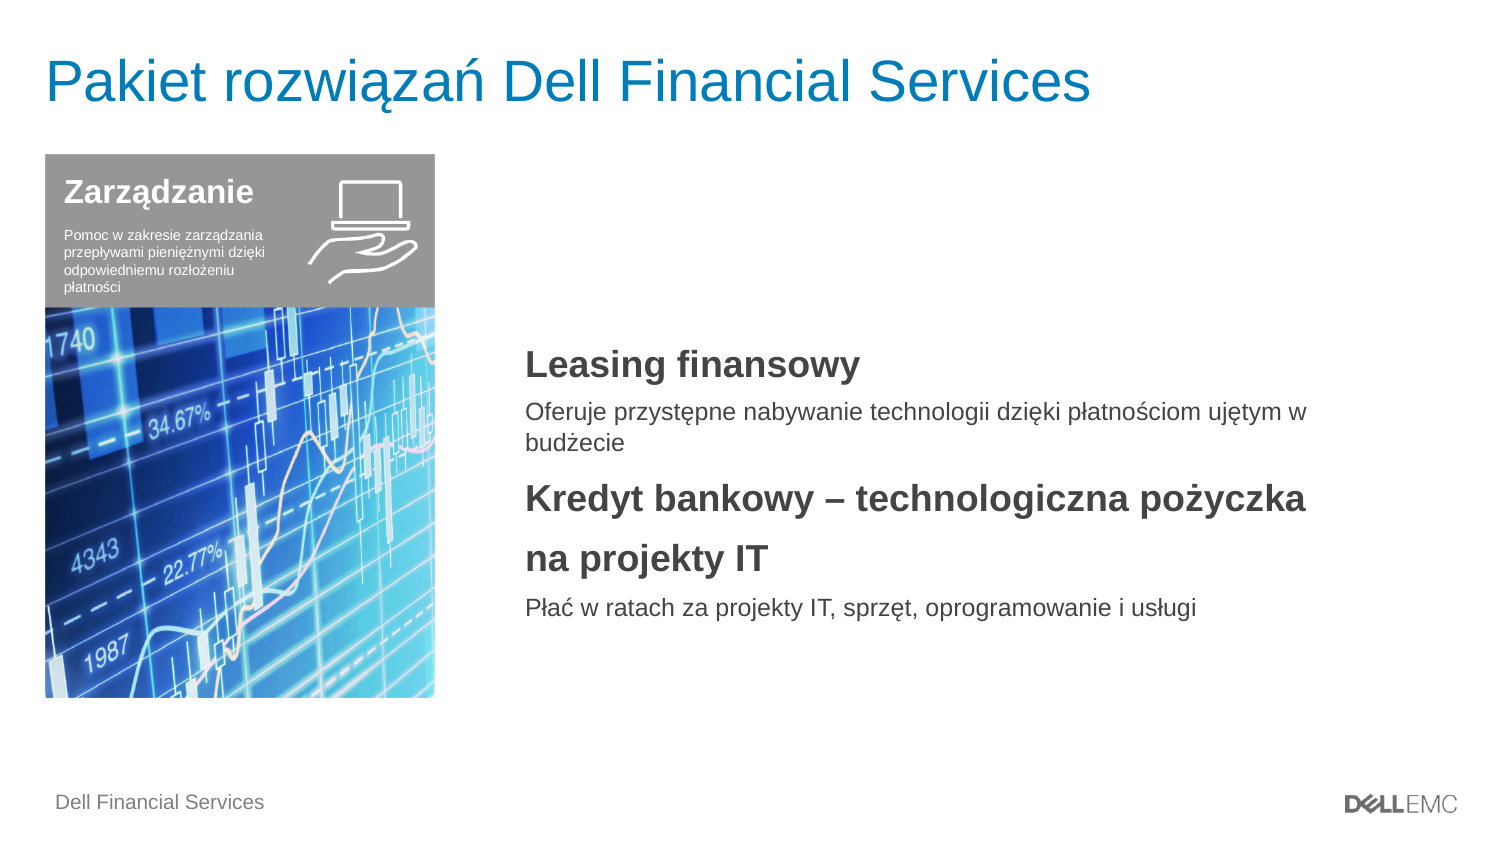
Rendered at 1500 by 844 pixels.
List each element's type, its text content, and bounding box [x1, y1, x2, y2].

title Pakiet rozwiązań Dell Financial Services [45, 43, 1350, 149]
picture [1345, 793, 1457, 814]
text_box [44, 154, 436, 698]
text_box Leasing finansowy Oferuje przystępne nabywanie technologii dzięki płatnościom ujętym w budżecie Kredyt bankowy – technologiczna pożyczka na projekty IT Płać w ratach za projekty IT, sprzęt, oprogramowanie i usługi [510, 330, 1370, 669]
